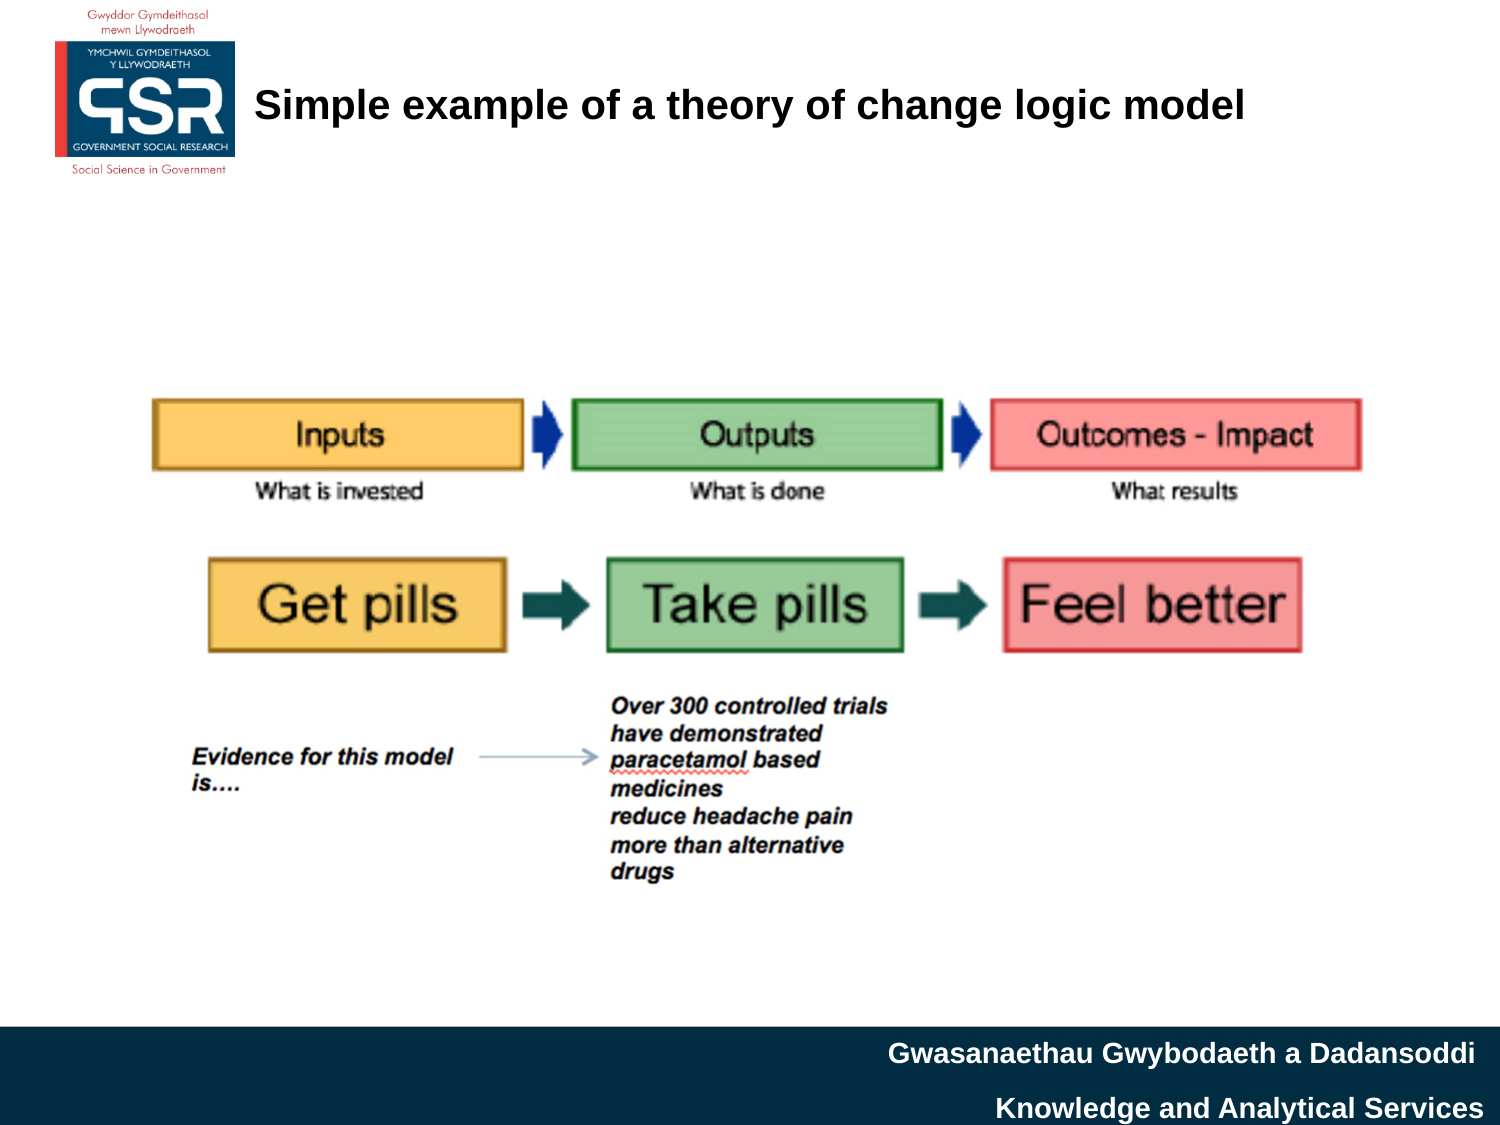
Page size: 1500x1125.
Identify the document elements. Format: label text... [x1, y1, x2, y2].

footer Gwasanaethau Gwybodaeth a Dadansoddi Knowledge and Analytical Services [0, 1026, 1500, 1125]
picture [55, 8, 235, 12]
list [117, 369, 1383, 898]
title Simple example of a theory of change logic model [0, 12, 1500, 194]
